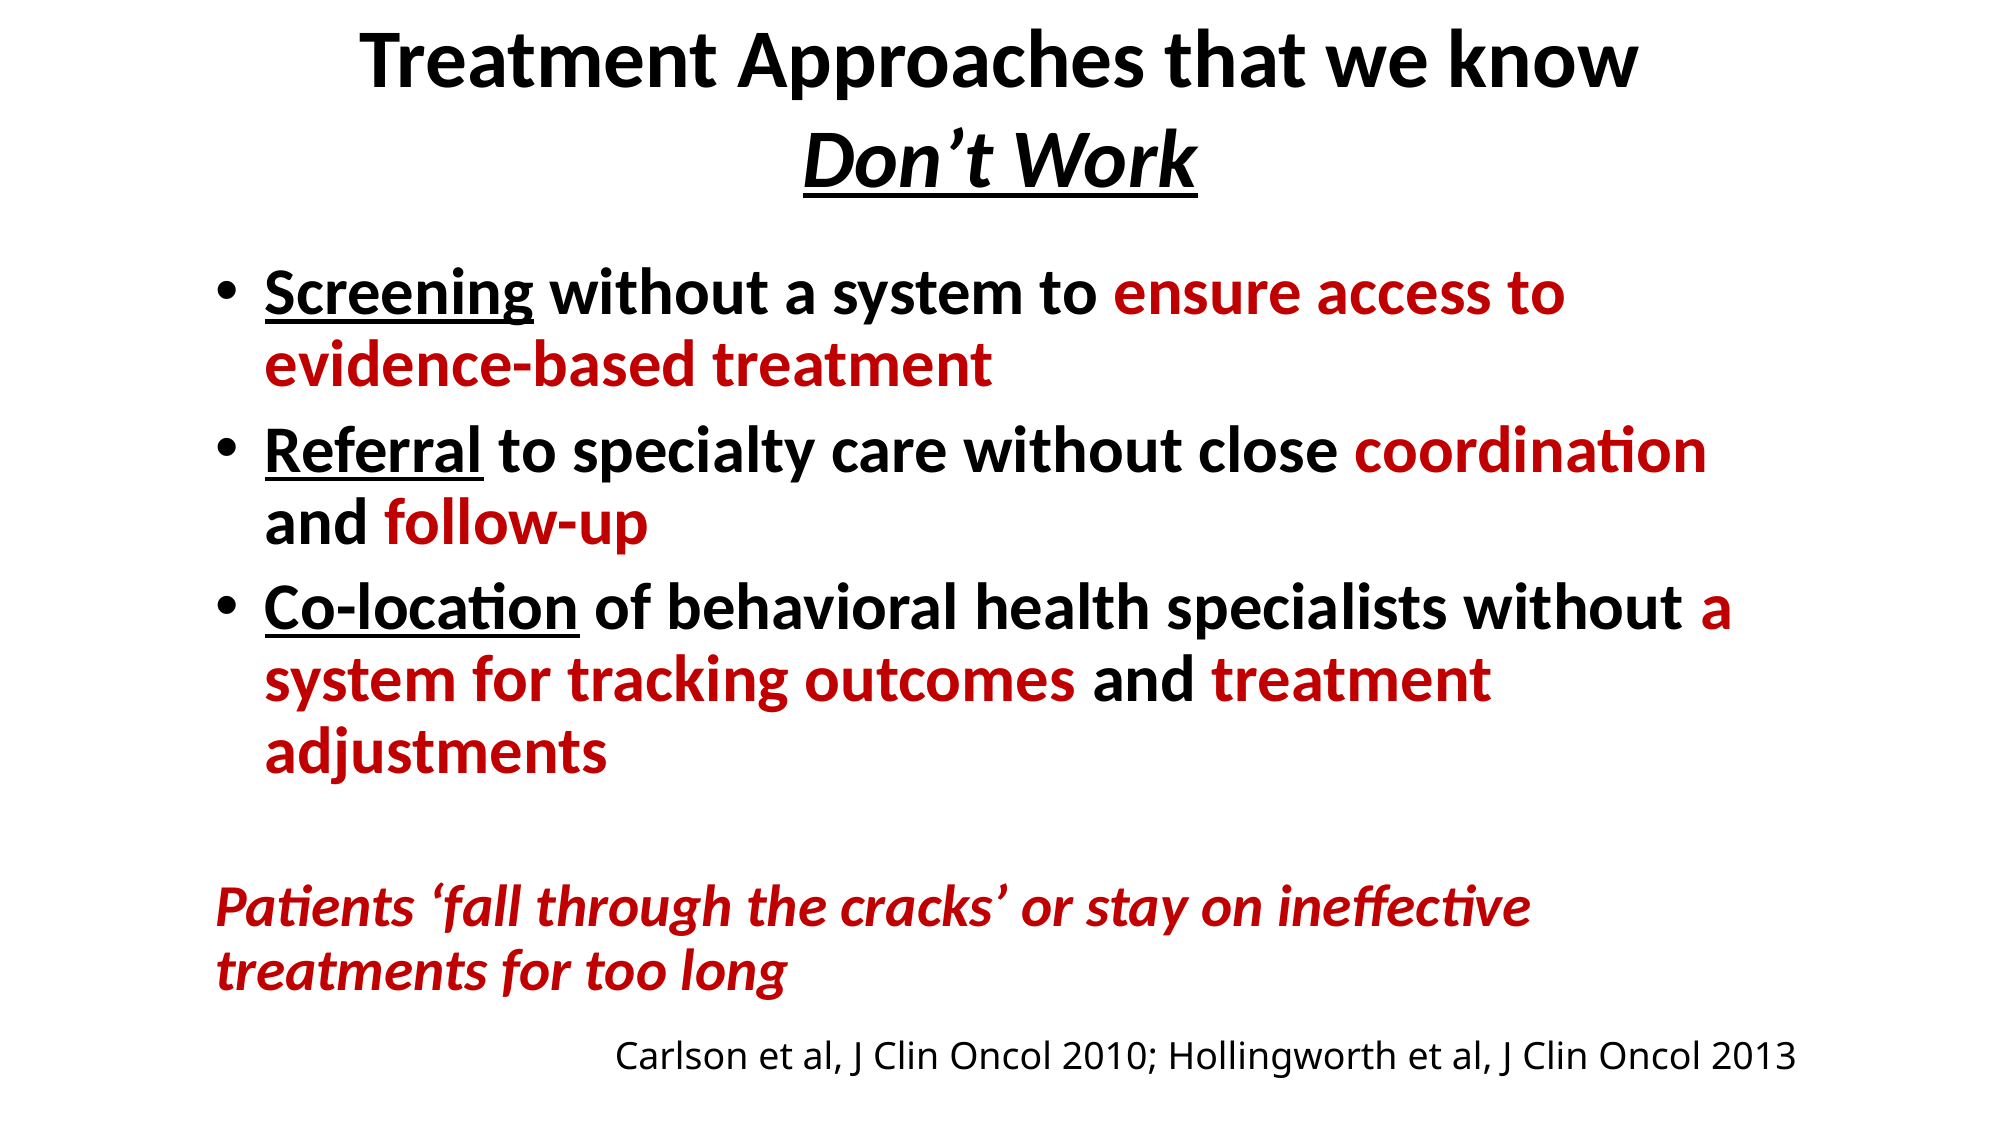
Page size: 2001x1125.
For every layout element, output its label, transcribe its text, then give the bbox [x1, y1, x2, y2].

list Screening without a system to ensure access to evidence-based treatment Referral to specialty care without close coordination and follow-up Co-location of behavioral health specialists without a system for tracking outcomes and treatment adjustments Patients ‘fall through the cracks’ or stay on ineffective treatments for too long [200, 249, 1800, 1075]
text_box Carlson et al, J Clin Oncol 2010; Hollingworth et al, J Clin Oncol 2013 [600, 1024, 1825, 1085]
title Treatment Approaches that we know Don’t Work [324, 45, 1675, 163]
